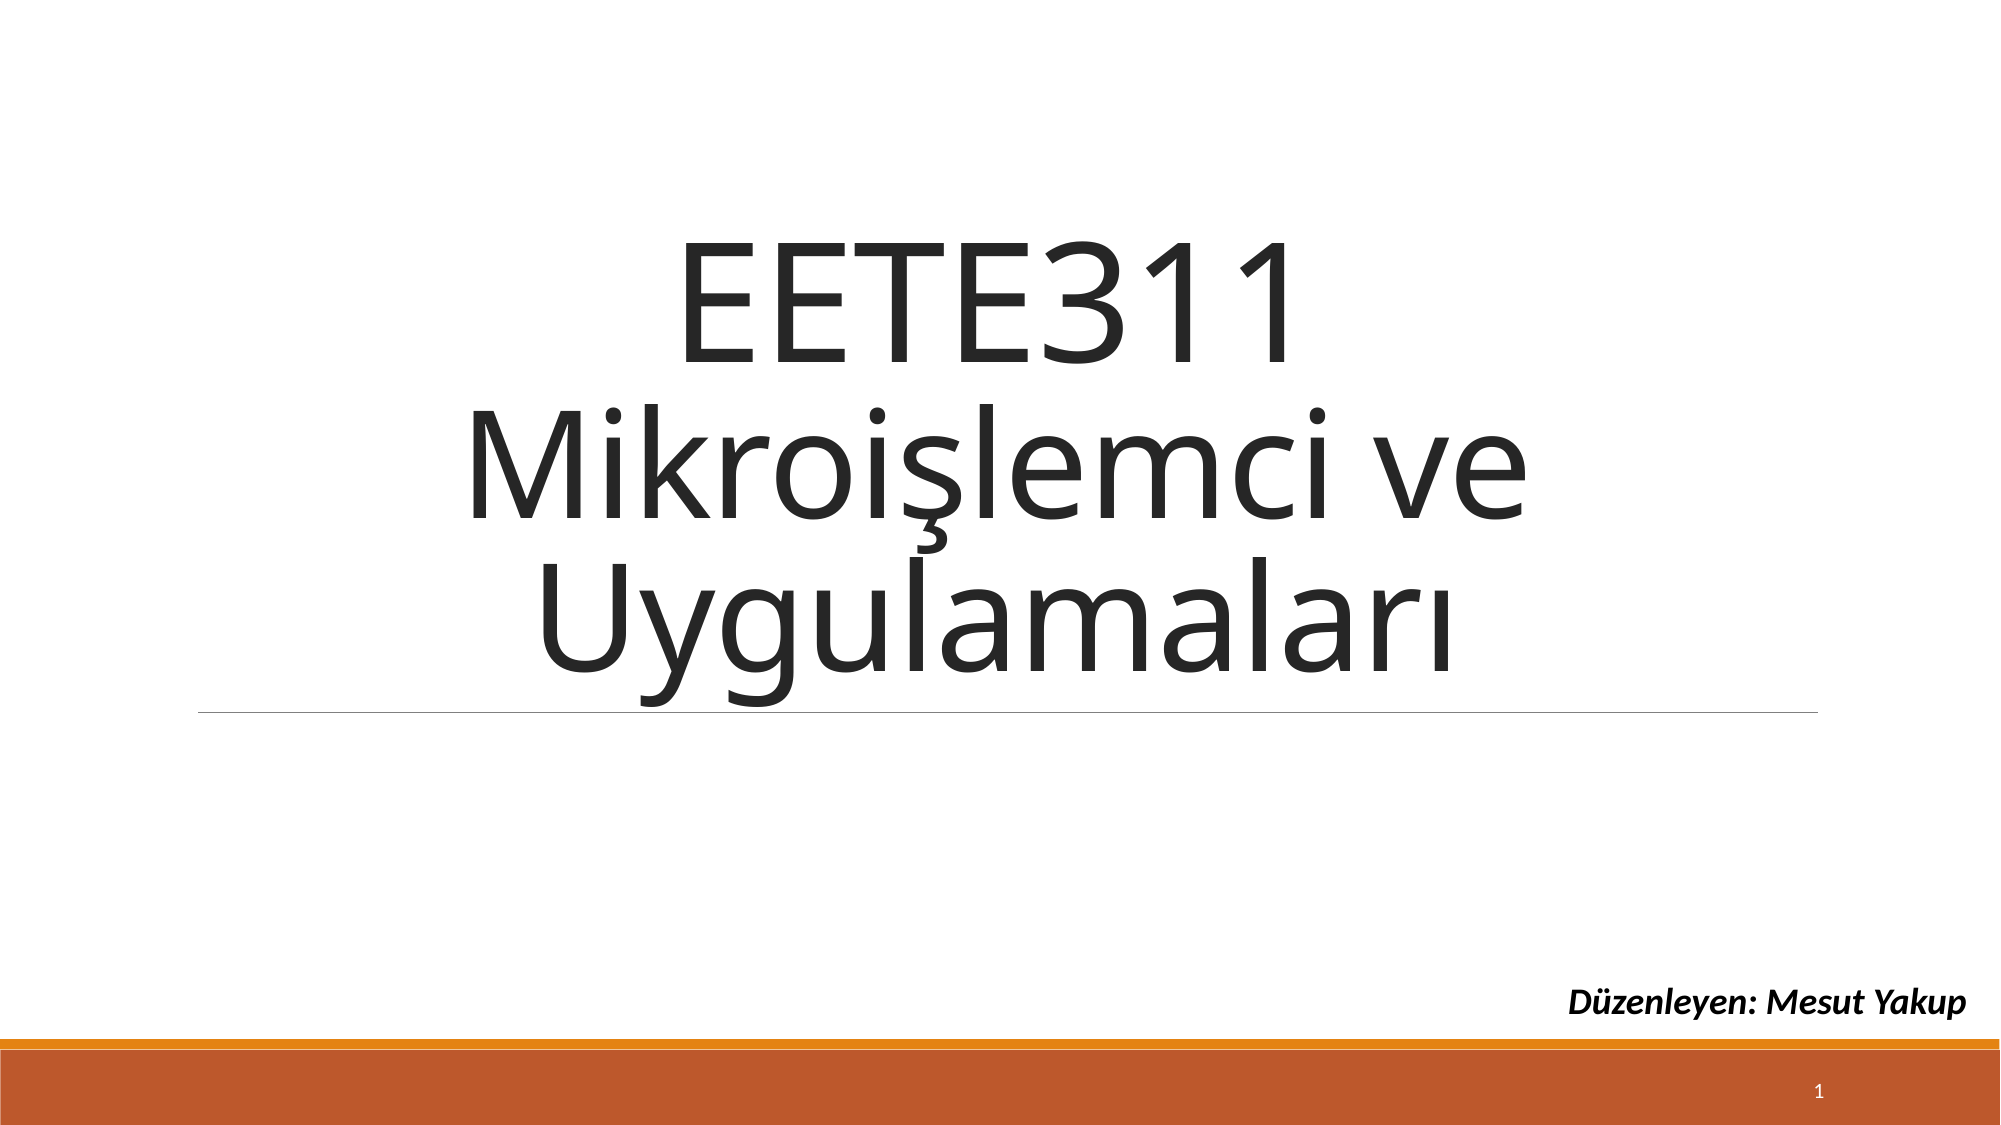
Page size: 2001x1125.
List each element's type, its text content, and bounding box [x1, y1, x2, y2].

slide_number 1 [1624, 1059, 1840, 1120]
text_box Düzenleyen: Mesut Yakup [1553, 970, 2000, 1030]
title EETE311 Mikroişlemci ve Uygulamaları [89, 124, 1904, 710]
